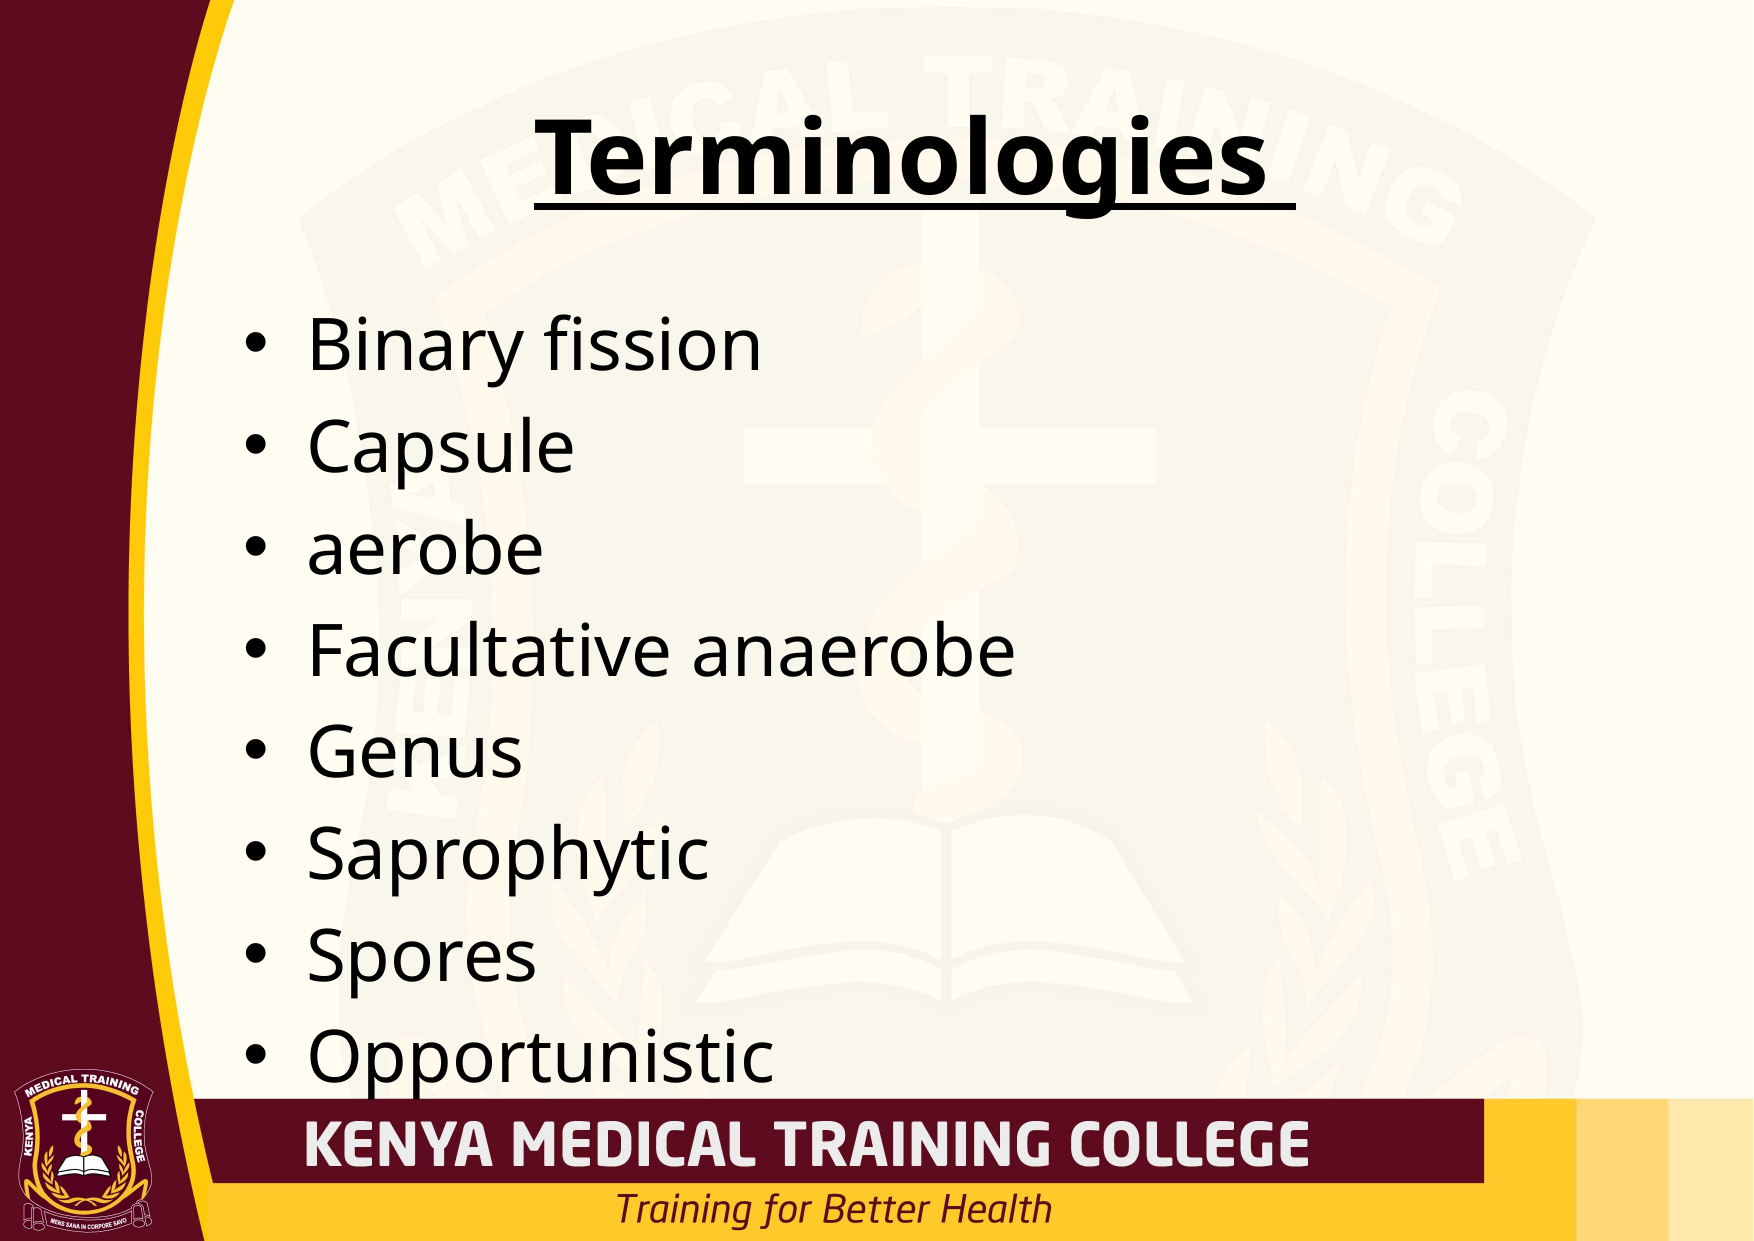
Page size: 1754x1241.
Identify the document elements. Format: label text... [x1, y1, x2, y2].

list Binary fission Capsule aerobe Facultative anaerobe Genus Saprophytic Spores Opportunistic [226, 289, 1666, 1109]
picture [0, 0, 1754, 1241]
title Terminologies [164, 49, 1666, 257]
